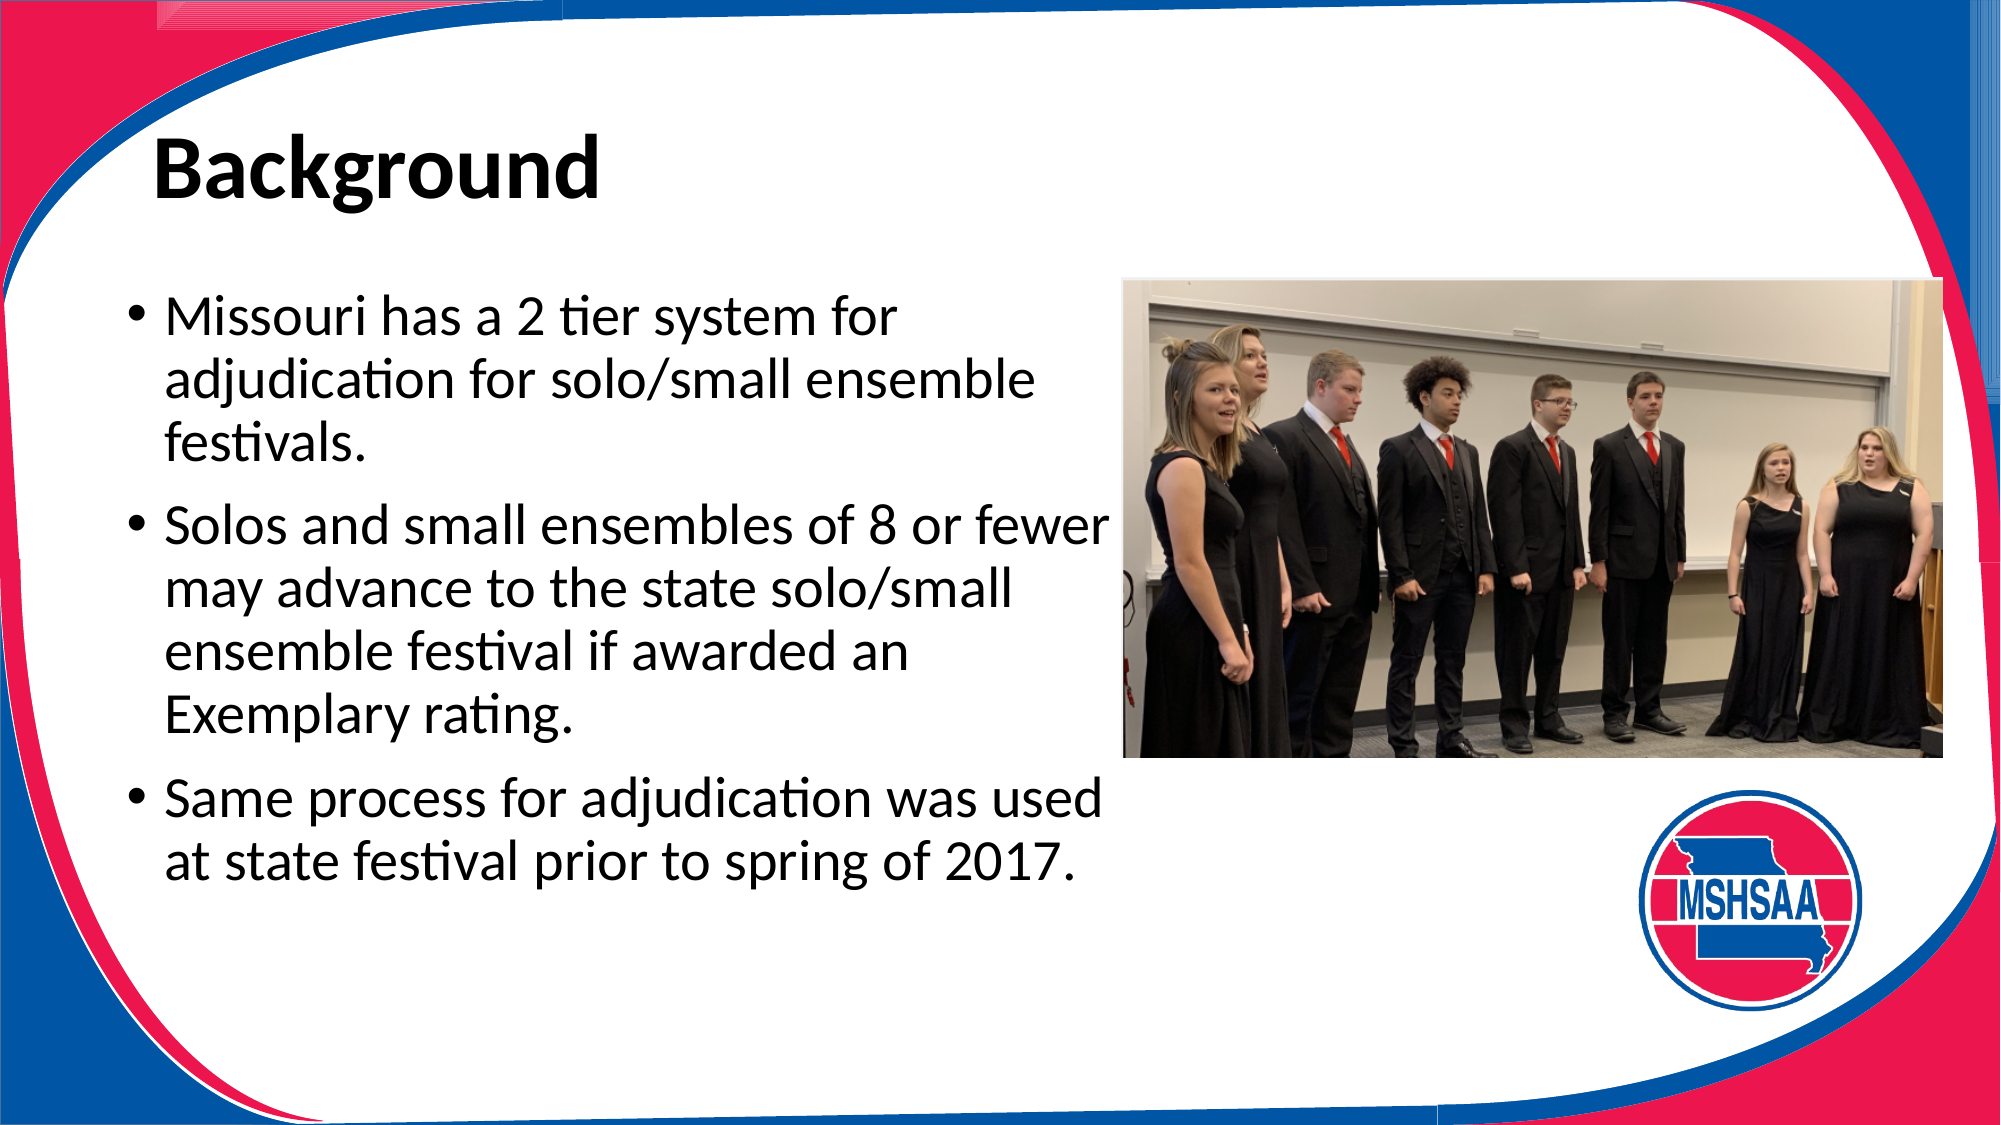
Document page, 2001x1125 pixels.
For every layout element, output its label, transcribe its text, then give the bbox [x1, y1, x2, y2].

picture [1121, 277, 1943, 758]
picture [1637, 788, 1863, 1014]
title Background [137, 59, 1863, 277]
list Missouri has a 2 tier system for adjudication for solo/small ensemble festivals. Solos and small ensembles of 8 or fewer may advance to the state solo/small ensemble festival if awarded an Exemplary rating. Same process for adjudication was used at state festival prior to spring of 2017. [111, 277, 1139, 992]
